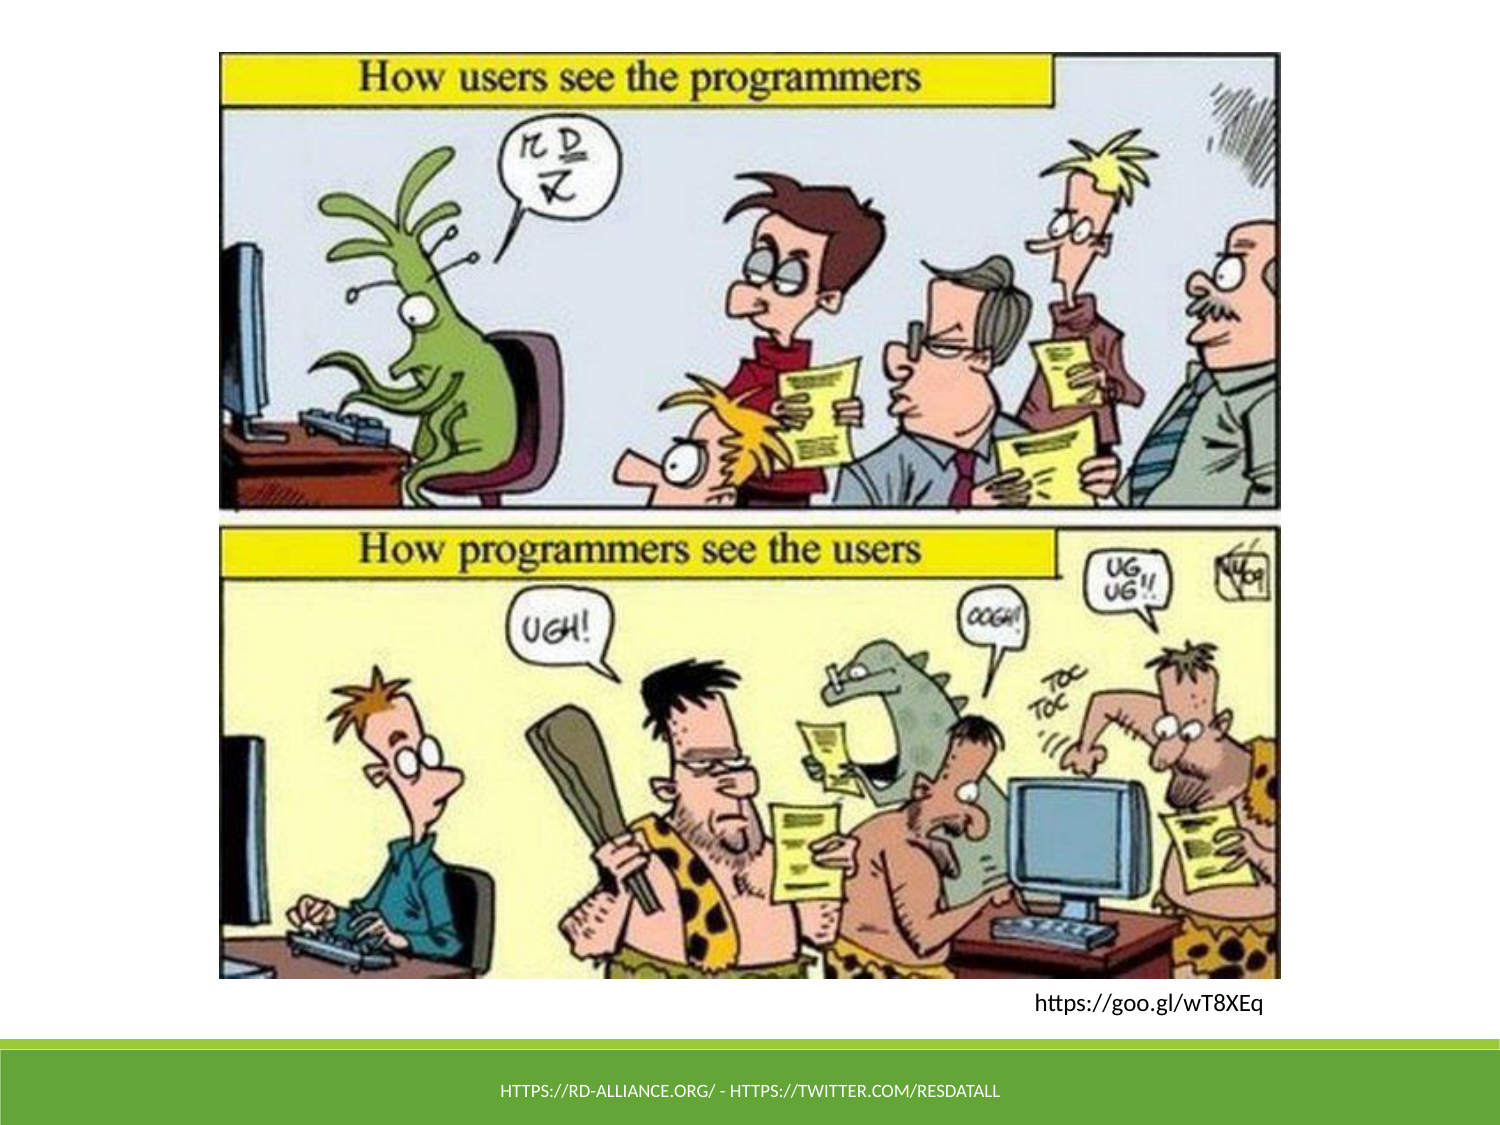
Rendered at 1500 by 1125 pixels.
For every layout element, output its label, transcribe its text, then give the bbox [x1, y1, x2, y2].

picture [218, 52, 1282, 980]
text_box https://goo.gl/wT8XEq [1019, 987, 1280, 1024]
footer https://rd-alliance.org/ - https://twitter.com/resdatall [453, 1059, 1047, 1120]
